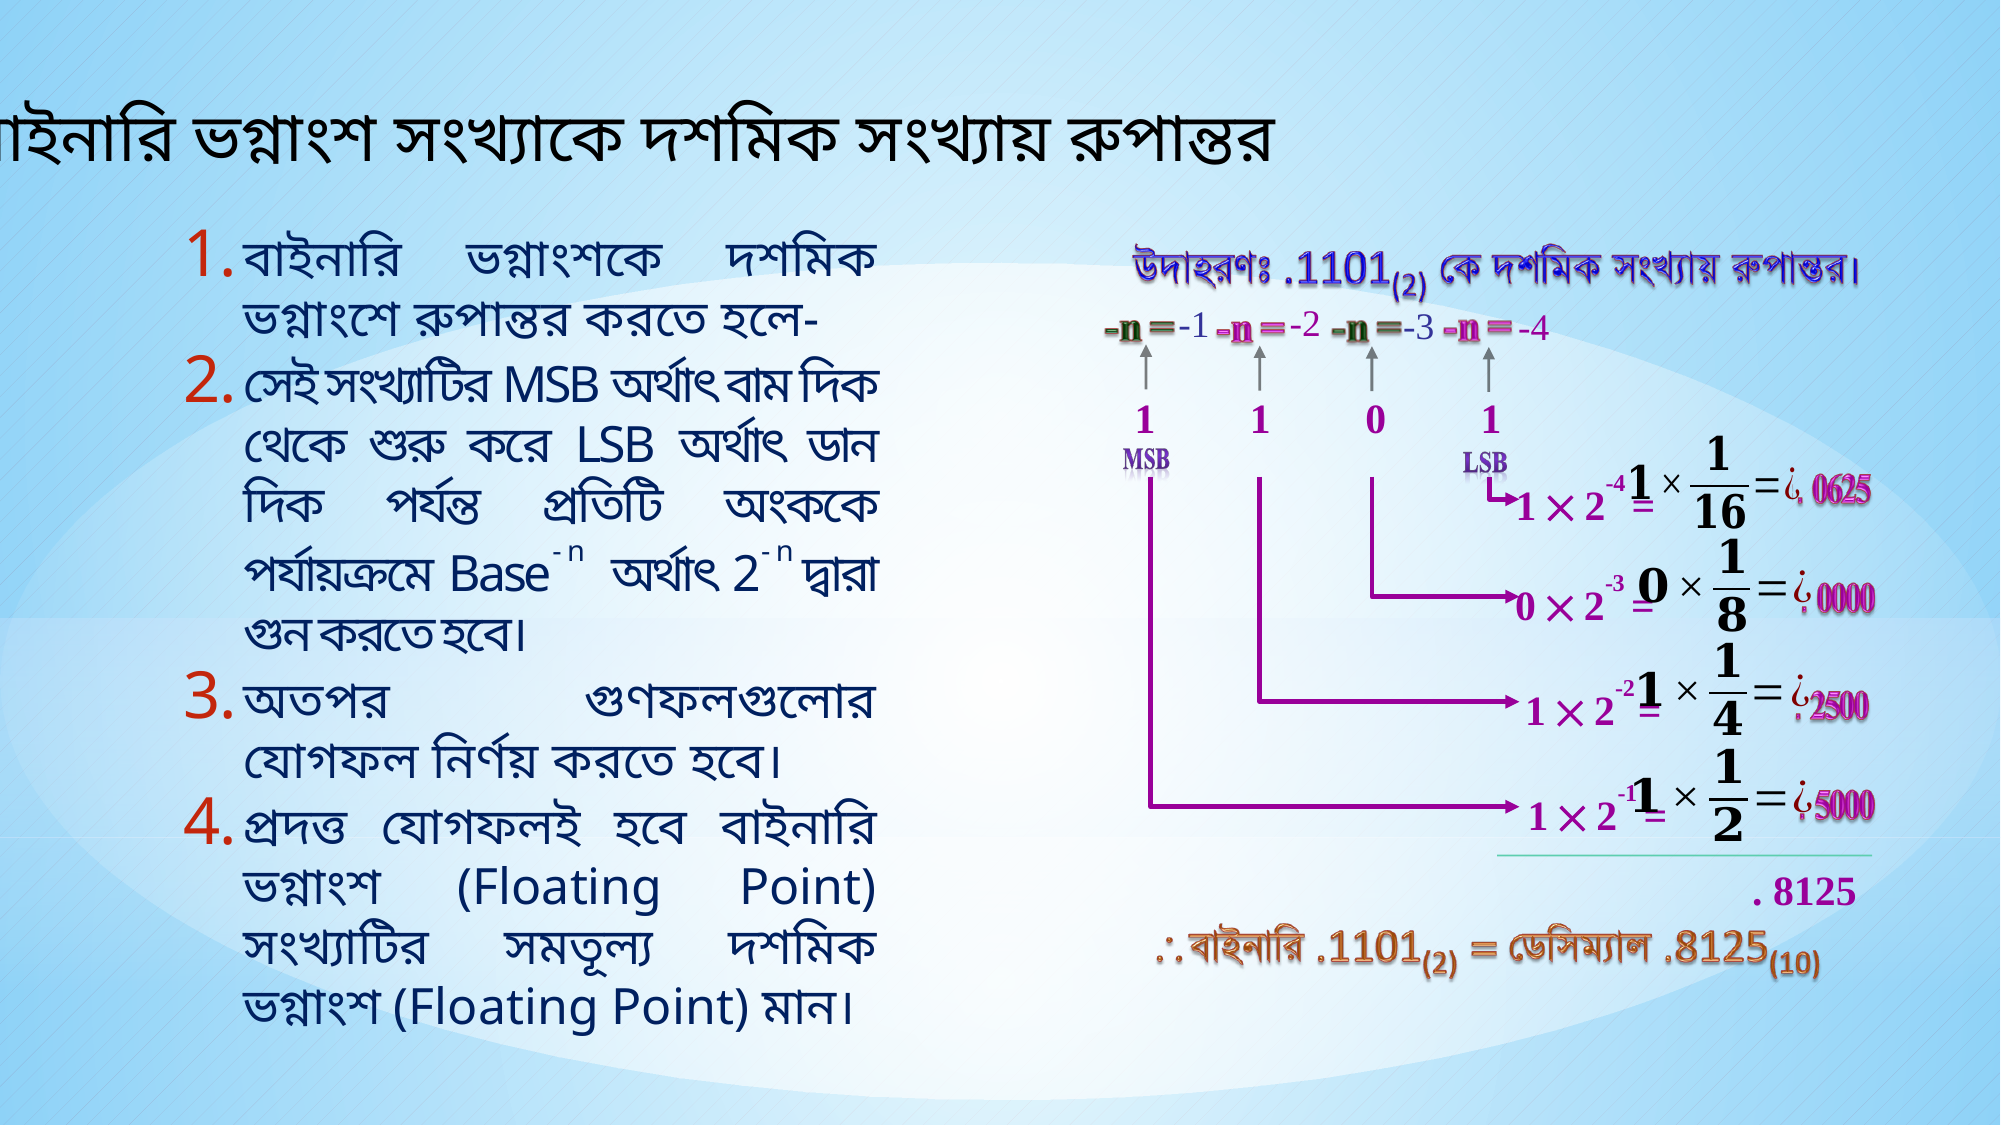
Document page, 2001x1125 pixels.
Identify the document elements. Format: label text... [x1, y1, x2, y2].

text_box 1  2- 4 = [1500, 459, 1689, 536]
text_box [1482, 357, 1495, 392]
text_box -3 [1422, 315, 1432, 355]
picture [1797, 763, 1897, 864]
picture [1793, 665, 1892, 760]
text_box 1  2- 1 = [1512, 769, 1701, 847]
picture [1448, 435, 1518, 493]
picture [1148, 918, 1823, 987]
text_box [1150, 485, 1512, 813]
text_box -4 [1533, 315, 1582, 356]
text_box 0  2- 3 = [1500, 559, 1688, 637]
text_box 1  2- 2 = [1510, 664, 1698, 742]
text_box [1489, 493, 1500, 500]
text_box . 8125 [1737, 856, 1878, 922]
text_box [1370, 375, 1374, 392]
text_box 1 1 0 1 [1119, 384, 1548, 450]
text_box [1371, 476, 1500, 598]
list বাইনারি ভগ্নাংশকে দশমিক ভগ্নাংশে রুপান্তর করতে হলে- সেই সংখ্যাটির MSB অর্থাৎ বাম দিক থেকে শুরু করে LSB অর্থাৎ ডান দিক পর্যন্ত প্রতিটি অংককে পর্যায়ক্রমে Base- n অর্থাৎ 2- n দ্বারা গুন করতে হবে। অতপর গুণফলগুলোর যোগফল নির্ণয় করতে হবে। প্রদত্ত যোগফলই হবে বাইনারি ভগ্নাংশ (Floating Point) সংখ্যাটির সমতূল্য দশমিক ভগ্নাংশ (Floating Point) মান। [169, 219, 892, 987]
text_box [1144, 374, 1148, 390]
text_box [1258, 359, 1262, 391]
text_box -1 [1195, 315, 1205, 353]
text_box বাইনারি ভগ্নাংশ সংখ্যাকে দশমিক সংখ্যায় রুপান্তর [0, 87, 1291, 183]
text_box -2 [1305, 315, 1319, 352]
picture [1791, 447, 1893, 548]
text_box [1259, 476, 1520, 708]
picture [1092, 239, 1868, 375]
picture [1797, 556, 1897, 656]
picture [1112, 431, 1173, 485]
